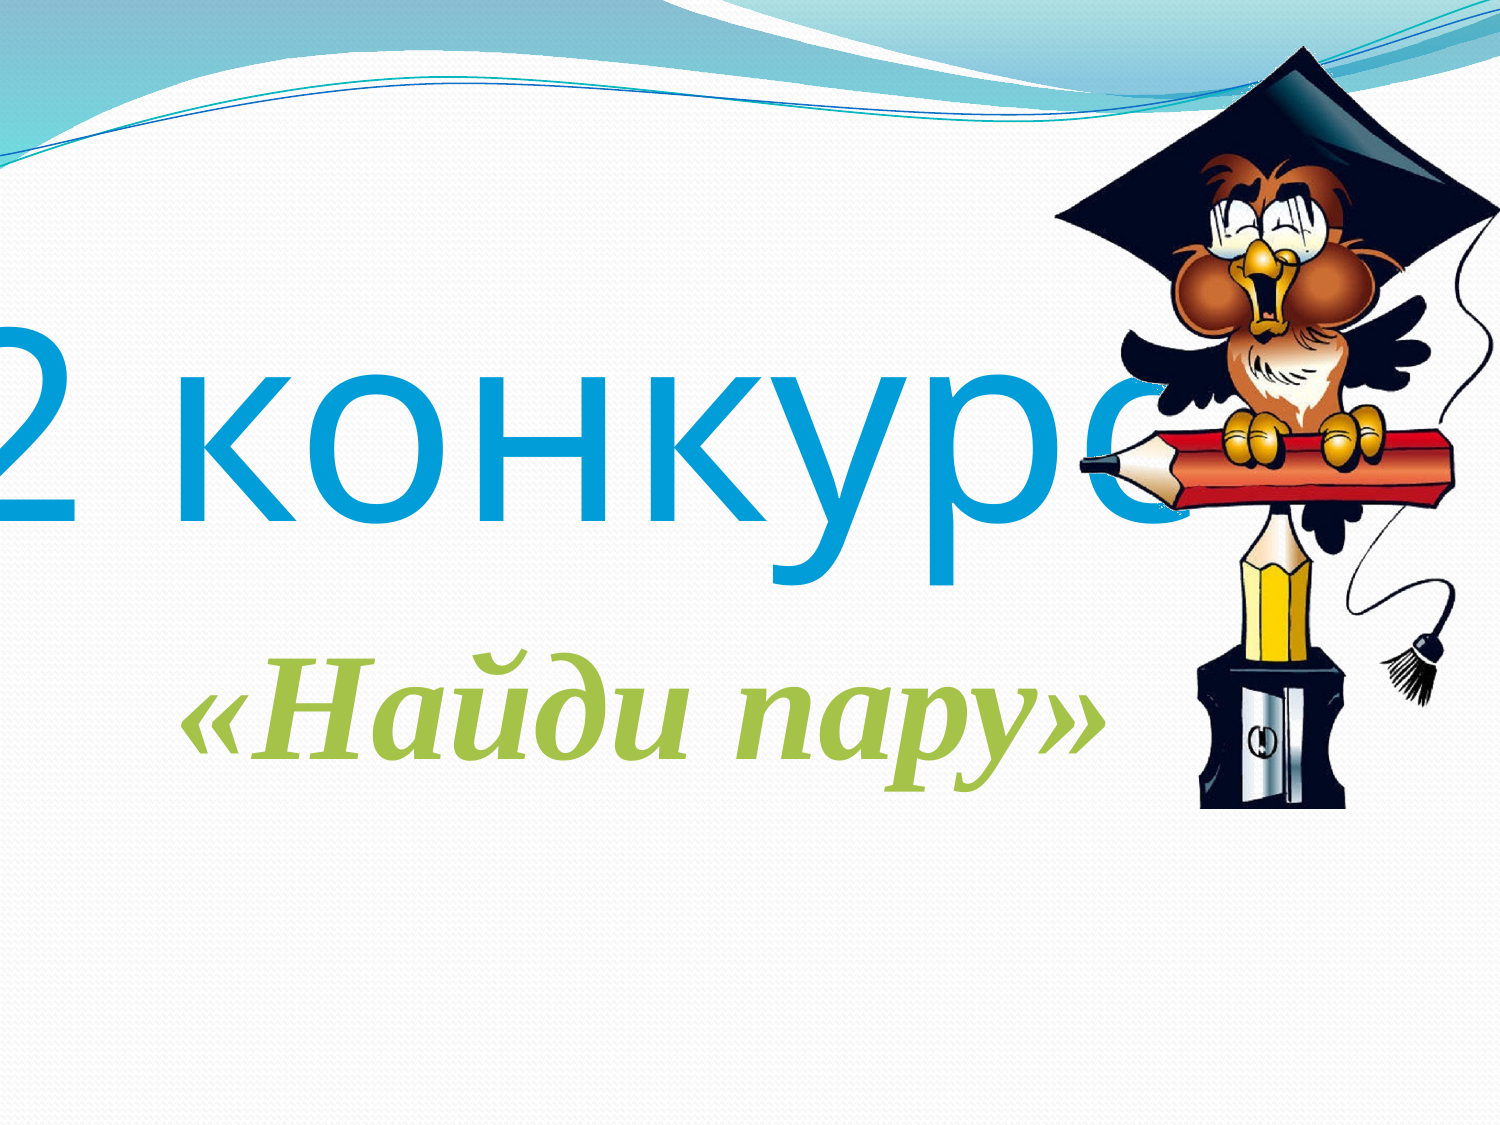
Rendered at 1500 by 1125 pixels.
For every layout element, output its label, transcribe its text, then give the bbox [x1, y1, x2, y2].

picture [1054, 46, 1500, 809]
list 2 конкурс «Найди пару» [0, 245, 1047, 809]
